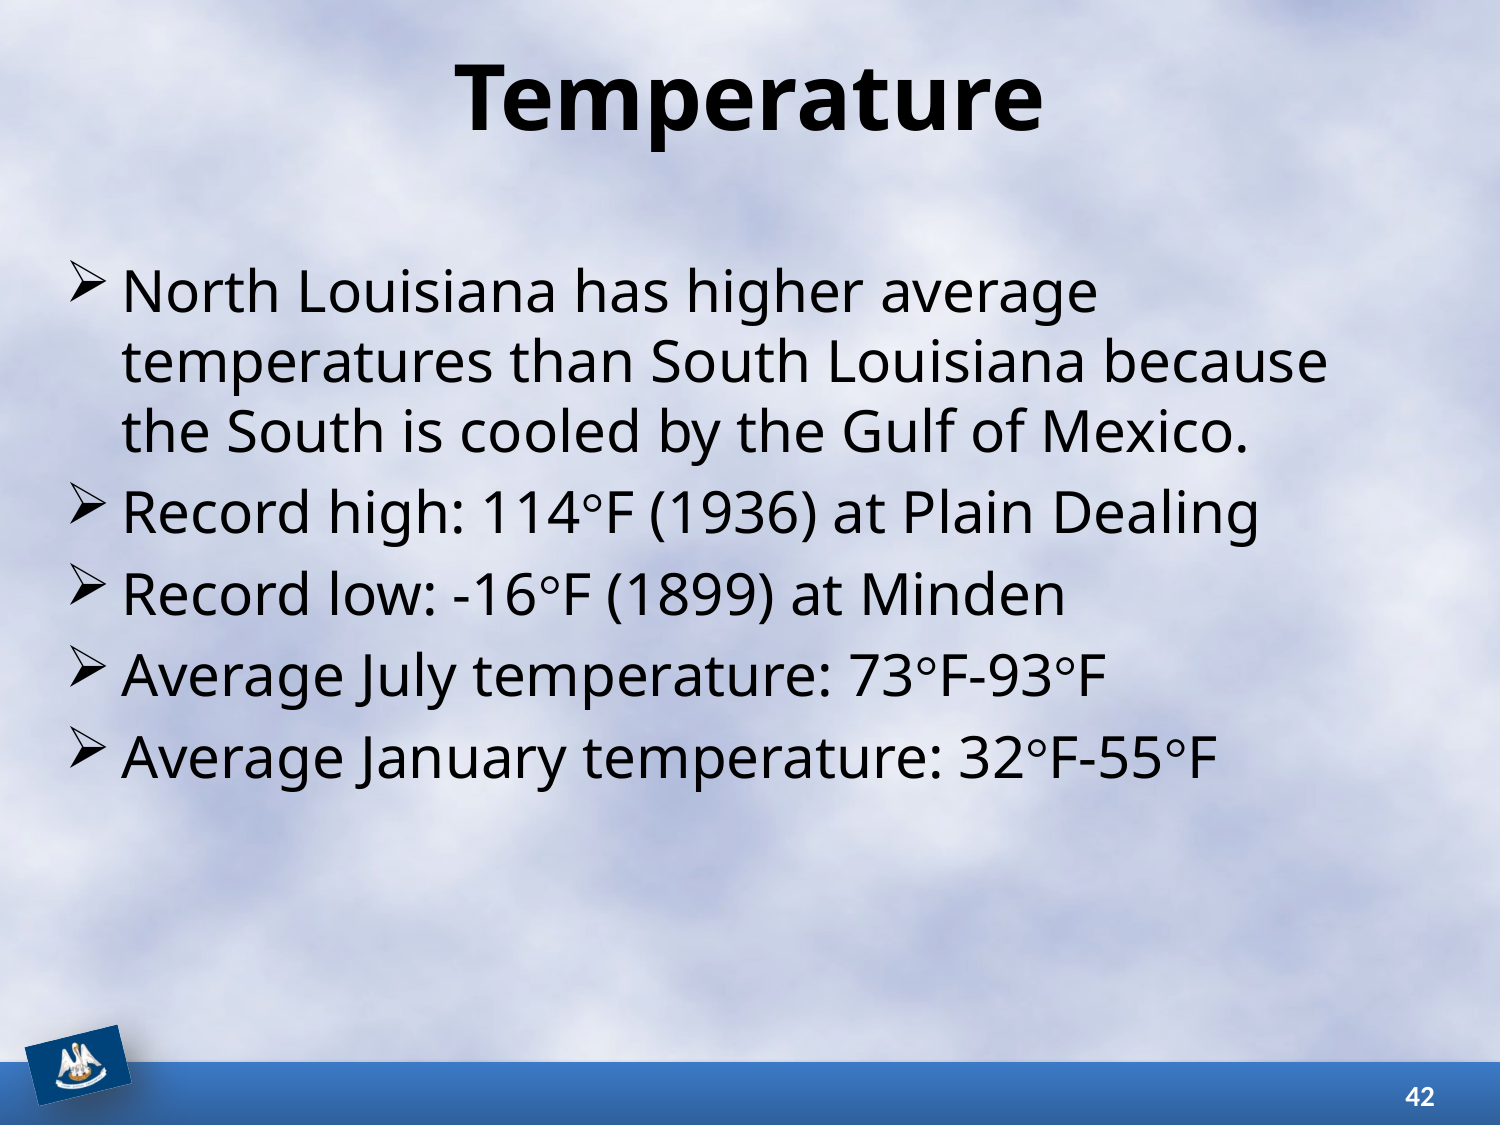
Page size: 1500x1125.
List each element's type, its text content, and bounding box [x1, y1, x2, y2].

title Temperature [75, 0, 1425, 188]
picture [0, 0, 1500, 1105]
slide_number 42 [1100, 1065, 1450, 1125]
list North Louisiana has higher average temperatures than South Louisiana because the South is cooled by the Gulf of Mexico. Record high: 114°F (1936) at Plain Dealing Record low: -16°F (1899) at Minden Average July temperature: 73°F-93°F Average January temperature: 32°F-55°F [50, 174, 1400, 988]
